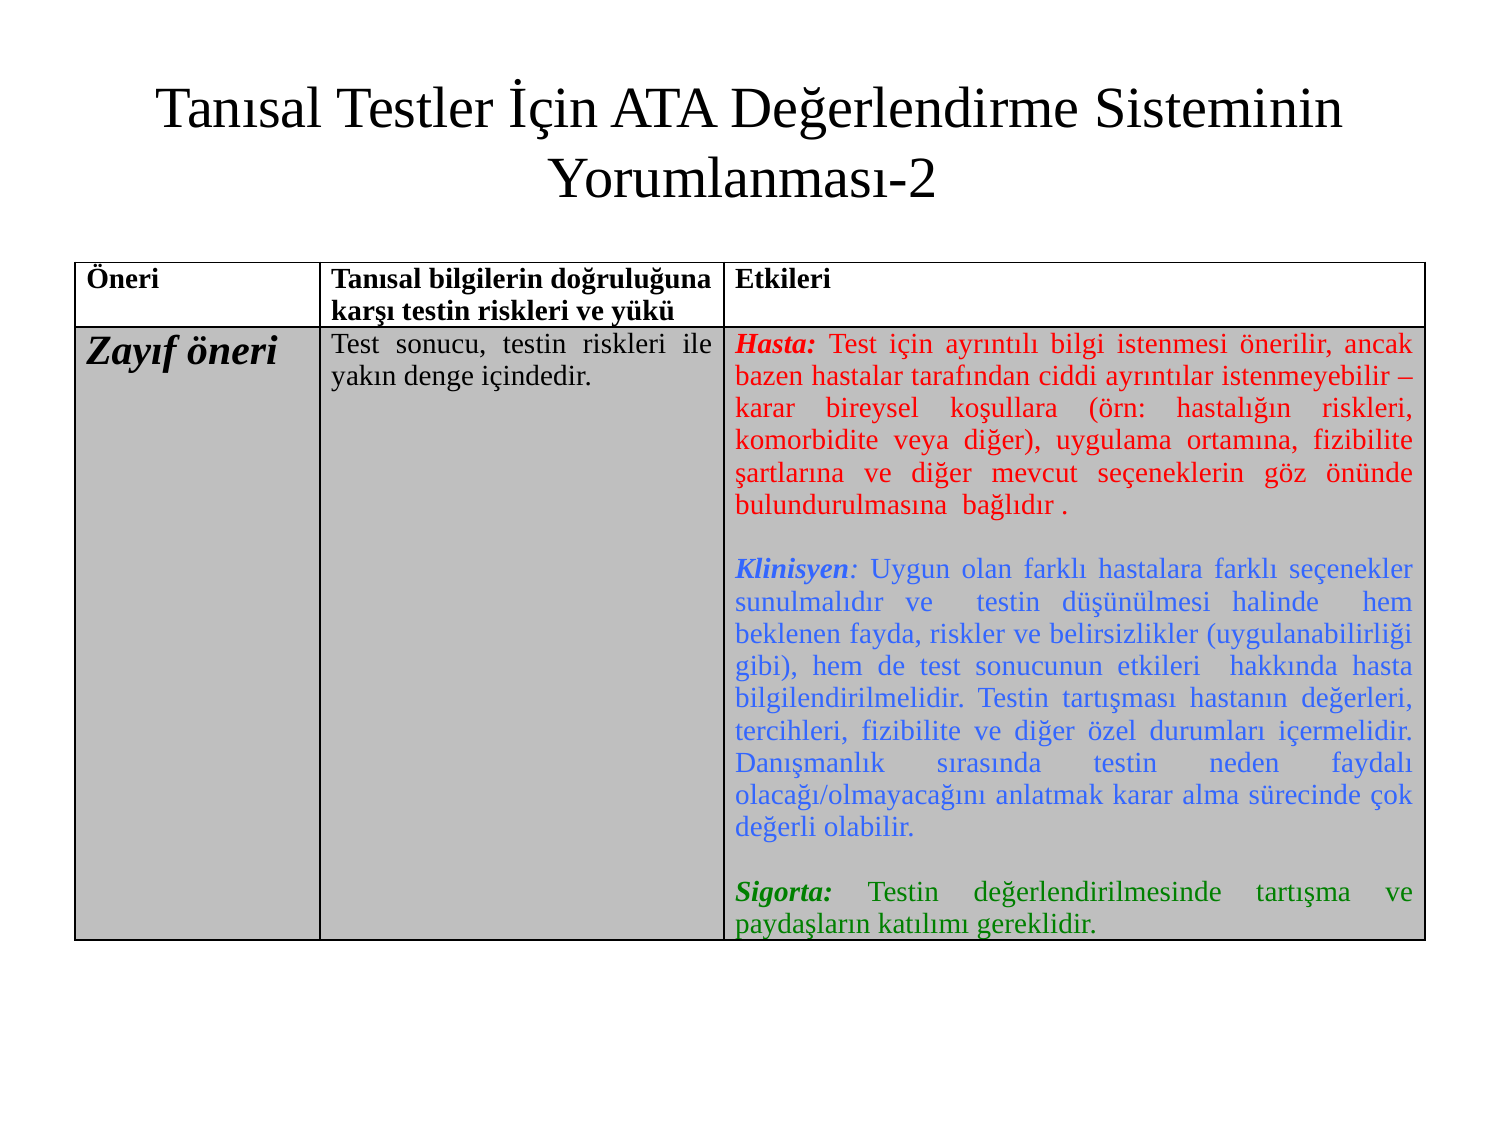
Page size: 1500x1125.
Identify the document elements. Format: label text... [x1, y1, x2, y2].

table_cell Hasta: Test için ayrıntılı bilgi istenmesi önerilir, ancak bazen hastalar tarafından ciddi ayrıntılar istenmeyebilir –karar bireysel koşullara (örn: hastalığın riskleri, komorbidite veya diğer), uygulama ortamına, fizibilite şartlarına ve diğer mevcut seçeneklerin göz önünde bulundurulmasına bağlıdır . Klinisyen: Uygun olan farklı hastalara farklı seçenekler sunulmalıdır ve testin düşünülmesi halinde hem beklenen fayda, riskler ve belirsizlikler (uygulanabilirliği gibi), hem de test sonucunun etkileri hakkında hasta bilgilendirilmelidir. Testin tartışması hastanın değerleri, tercihleri, fizibilite ve diğer özel durumları içermelidir. Danışmanlık sırasında testin neden faydalı olacağı/olmayacağını anlatmak karar alma sürecinde çok değerli olabilir. Sigorta: Testin değerlendirilmesinde tartışma ve paydaşların katılımı gereklidir. [725, 328, 1424, 939]
table_header Etkileri [725, 263, 1424, 326]
table_header Öneri [76, 263, 319, 326]
title Tanısal Testler İçin ATA Değerlendirme Sisteminin Yorumlanması-2 [75, 45, 1425, 233]
table_cell Test sonucu, testin riskleri ile yakın denge içindedir. [321, 328, 723, 939]
table_cell Zayıf öneri [76, 328, 319, 939]
table_header Tanısal bilgilerin doğruluğuna karşı testin riskleri ve yükü [321, 263, 723, 326]
